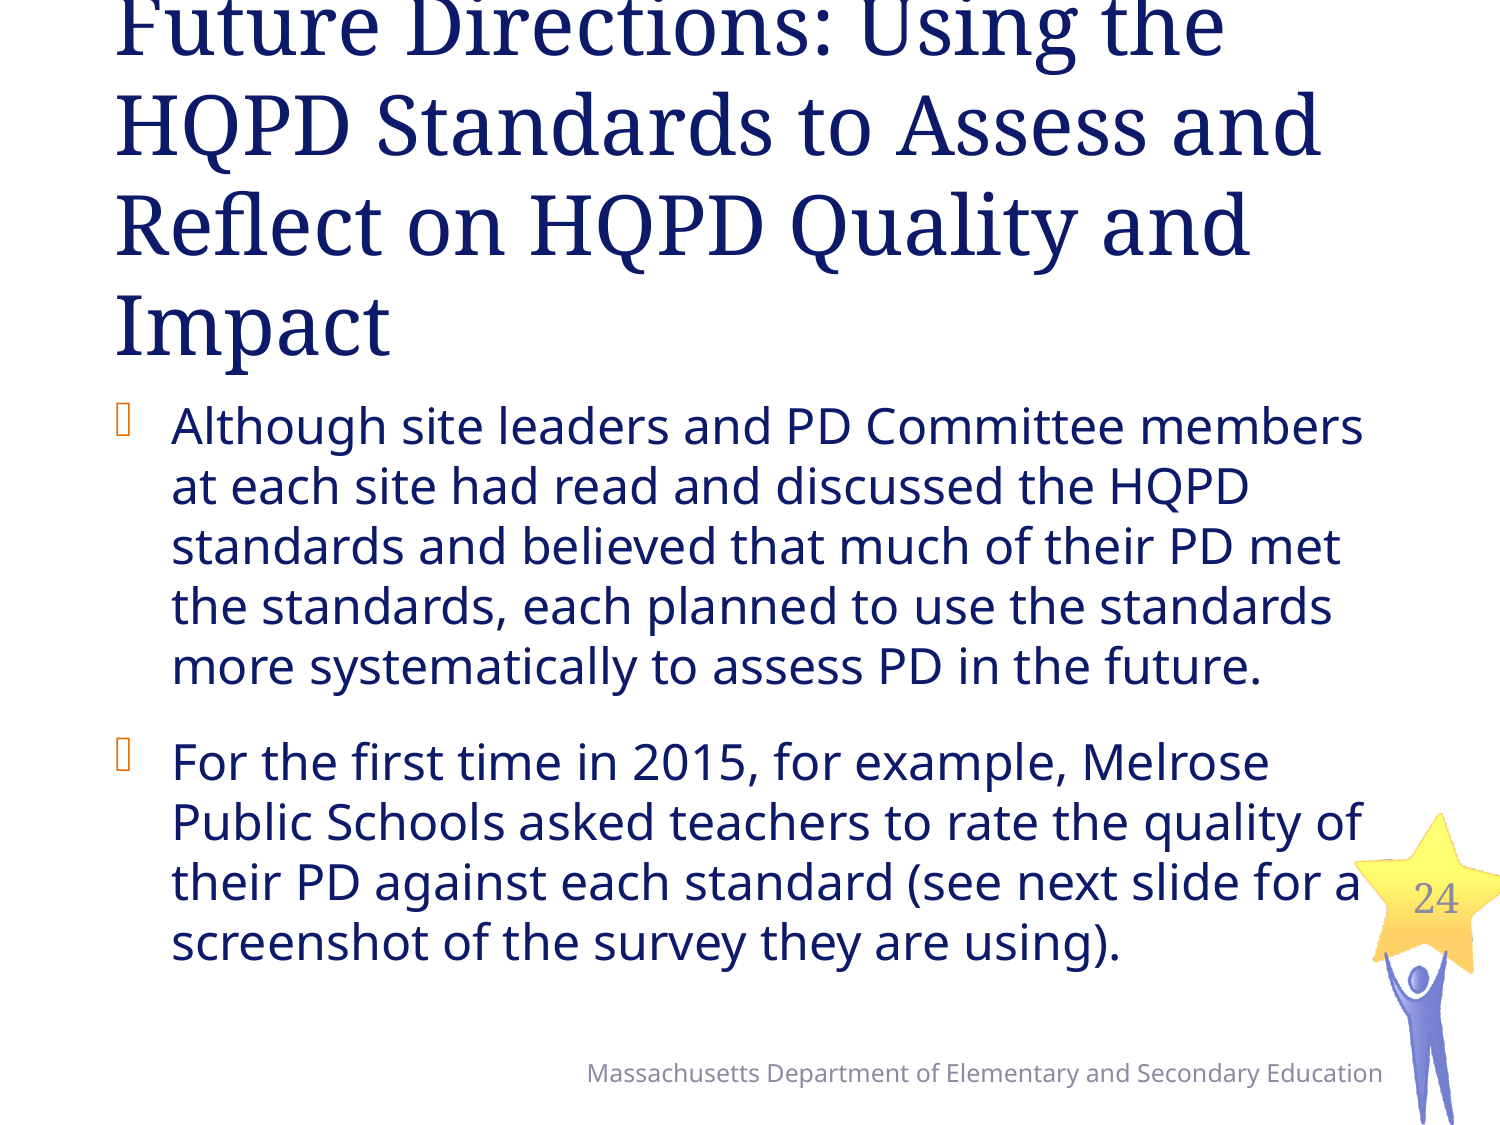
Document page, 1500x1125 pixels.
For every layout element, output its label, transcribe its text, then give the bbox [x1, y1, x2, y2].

footer Massachusetts Department of Elementary and Secondary Education [512, 1042, 1400, 1103]
slide_number 24 [1392, 862, 1480, 938]
title Future Directions: Using the HQPD Standards to Assess and Reflect on HQPD Quality and Impact [99, 112, 1475, 233]
list Although site leaders and PD Committee members at each site had read and discussed the HQPD standards and believed that much of their PD met the standards, each planned to use the standards more systematically to assess PD in the future. For the first time in 2015, for example, Melrose Public Schools asked teachers to rate the quality of their PD against each standard (see next slide for a screenshot of the survey they are using). [99, 387, 1400, 1005]
